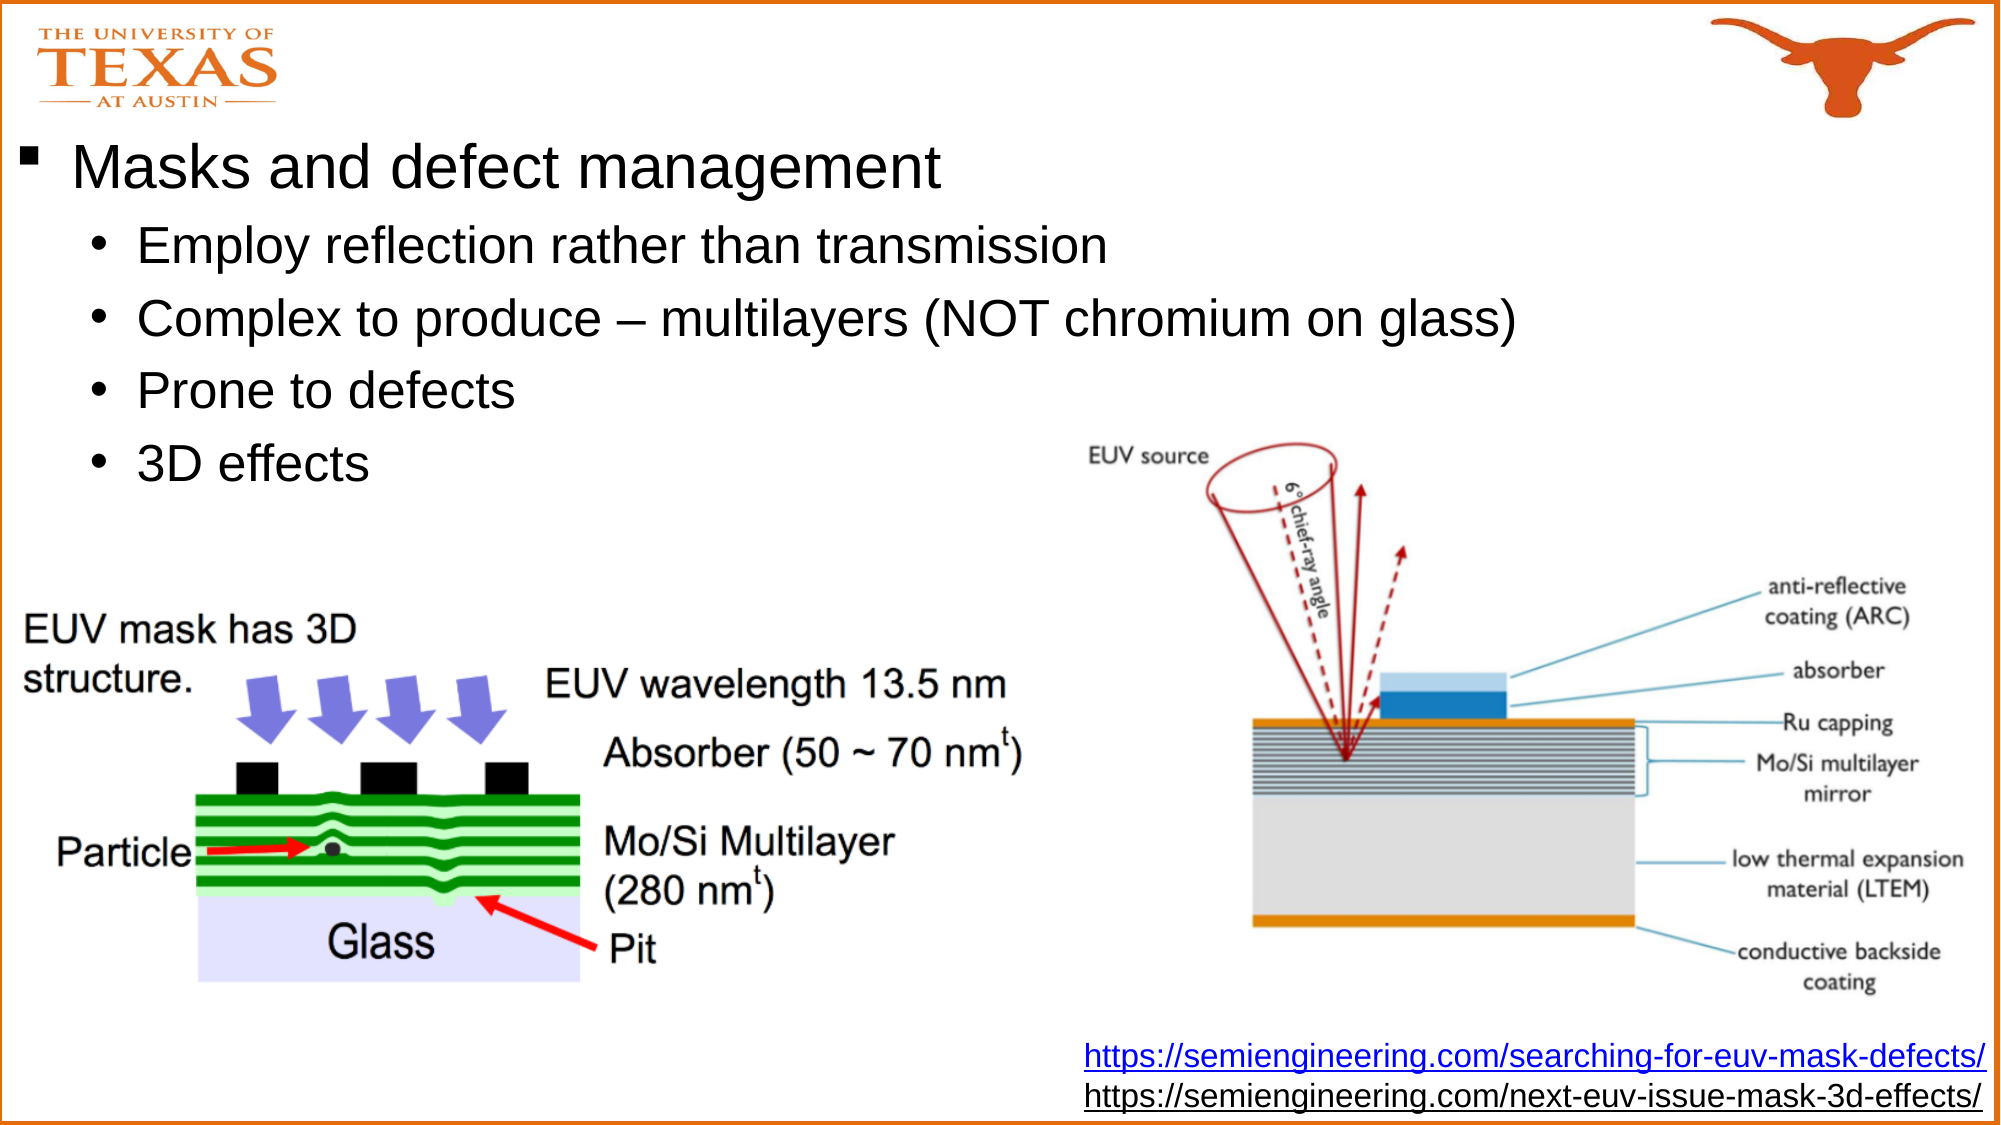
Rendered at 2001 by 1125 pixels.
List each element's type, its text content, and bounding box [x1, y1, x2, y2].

text_box https://semiengineering.com/searching-for-euv-mask-defects/ https://semiengineering.com/next-euv-issue-mask-3d-effects/ [1068, 1027, 2000, 1122]
picture [18, 15, 299, 118]
picture [1703, 10, 1983, 123]
list Masks and defect management Employ reflection rather than transmission Complex to produce – multilayers (NOT chromium on glass) Prone to defects 3D effects [0, 118, 1800, 861]
picture [6, 598, 1028, 1007]
picture [1080, 434, 1972, 1007]
